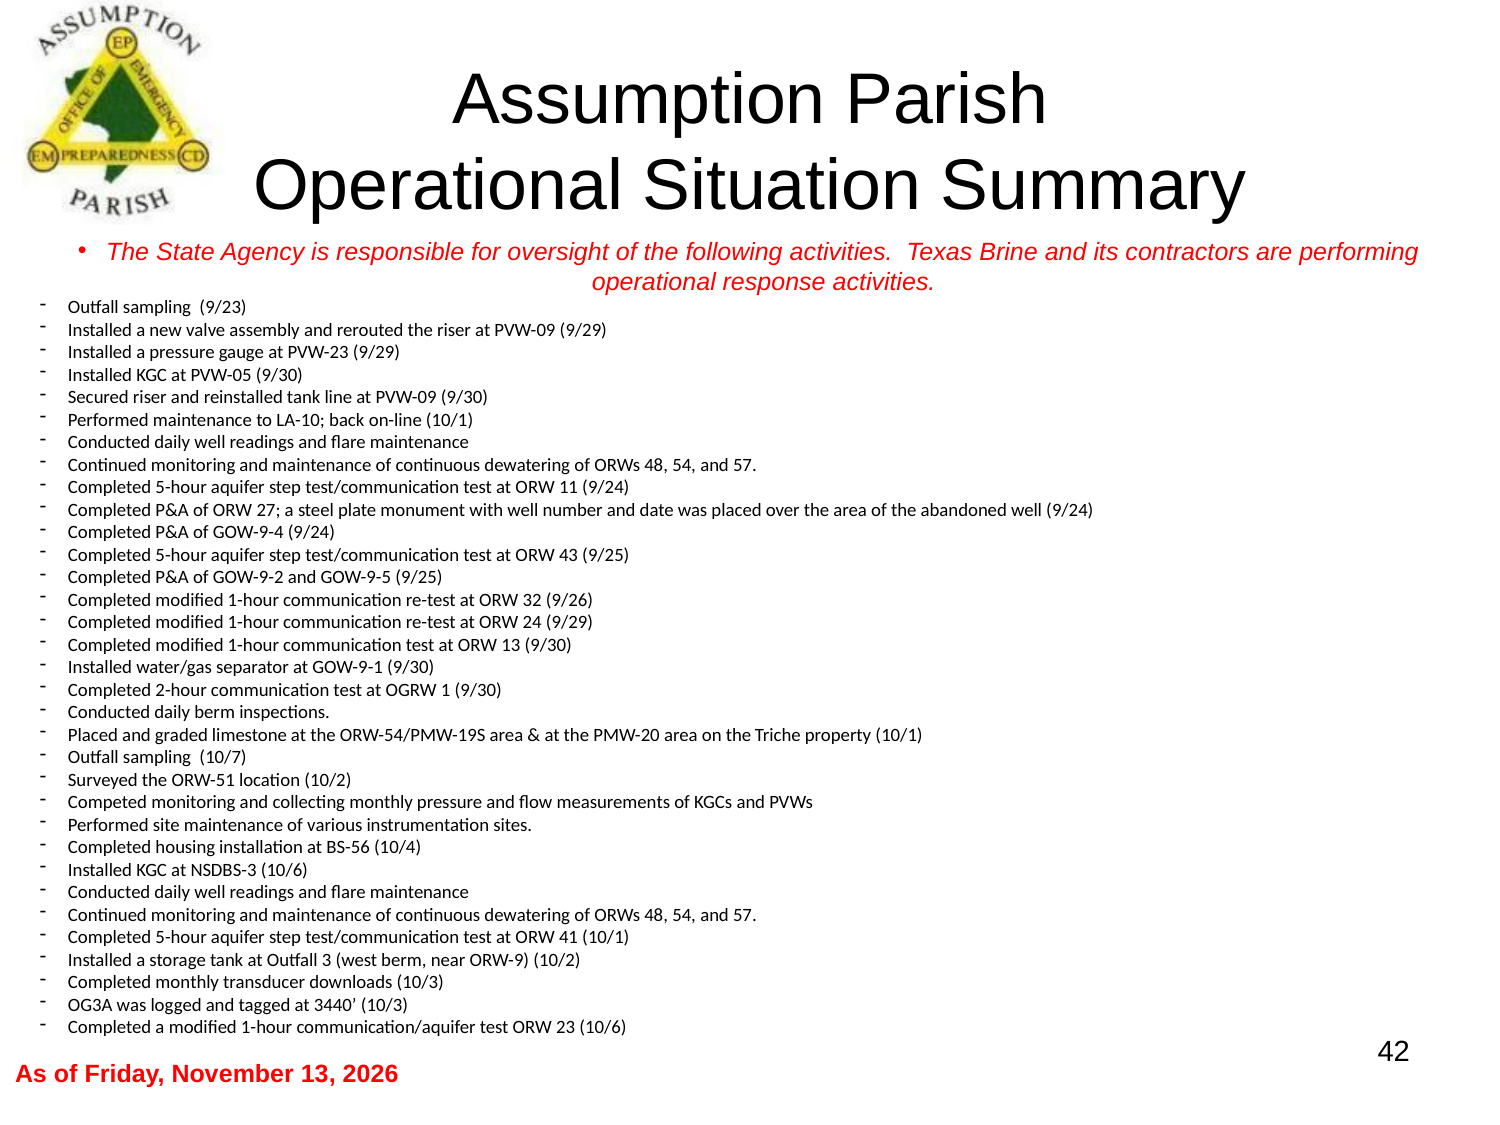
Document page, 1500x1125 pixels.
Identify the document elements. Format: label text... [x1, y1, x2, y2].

slide_number 42 [1074, 1045, 1426, 1103]
picture [0, 0, 226, 229]
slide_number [0, 1049, 651, 1125]
text_box Outfall sampling (9/23) Installed a new valve assembly and rerouted the riser at PVW-09 (9/29) Installed a pressure gauge at PVW-23 (9/29) Installed KGC at PVW-05 (9/30) Secured riser and reinstalled tank line at PVW-09 (9/30) Performed maintenance to LA-10; back on-line (10/1) Conducted daily well readings and flare maintenance Continued monitoring and maintenance of continuous dewatering of ORWs 48, 54, and 57. Completed 5-hour aquifer step test/communication test at ORW 11 (9/24) Completed P&A of ORW 27; a steel plate monument with well number and date was placed over the area of the abandoned well (9/24) Completed P&A of GOW-9-4 (9/24) Completed 5-hour aquifer step test/communication test at ORW 43 (9/25) Completed P&A of GOW-9-2 and GOW-9-5 (9/25) Completed modified 1-hour communication re-test at ORW 32 (9/26) Completed modified 1-hour communication re-test at ORW 24 (9/29) Completed modified 1-hour communication test at ORW 13 (9/30) Installed water/gas separator at GOW-9-1 (9/30) Completed 2-hour communication test at OGRW 1 (9/30) Conducted daily berm inspections. Placed and graded limestone at the ORW-54/PMW-19S area & at the PMW-20 area on the Triche property (10/1) Outfall sampling (10/7) Surveyed the ORW-51 location (10/2) Competed monitoring and collecting monthly pressure and flow measurements of KGCs and PVWs Performed site maintenance of various instrumentation sites. Completed housing installation at BS-56 (10/4) Installed KGC at NSDBS-3 (10/6) Conducted daily well readings and flare maintenance Continued monitoring and maintenance of continuous dewatering of ORWs 48, 54, and 57. Completed 5-hour aquifer step test/communication test at ORW 41 (10/1) Installed a storage tank at Outfall 3 (west berm, near ORW-9) (10/2) Completed monthly transducer downloads (10/3) OG3A was logged and tagged at 3440’ (10/3) Completed a modified 1-hour communication/aquifer test ORW 23 (10/6) [24, 287, 1475, 1045]
title Assumption Parish Operational Situation Summary [229, 45, 1425, 227]
text_box The State Agency is responsible for oversight of the following activities. Texas Brine and its contractors are performing operational response activities. [24, 227, 1475, 287]
